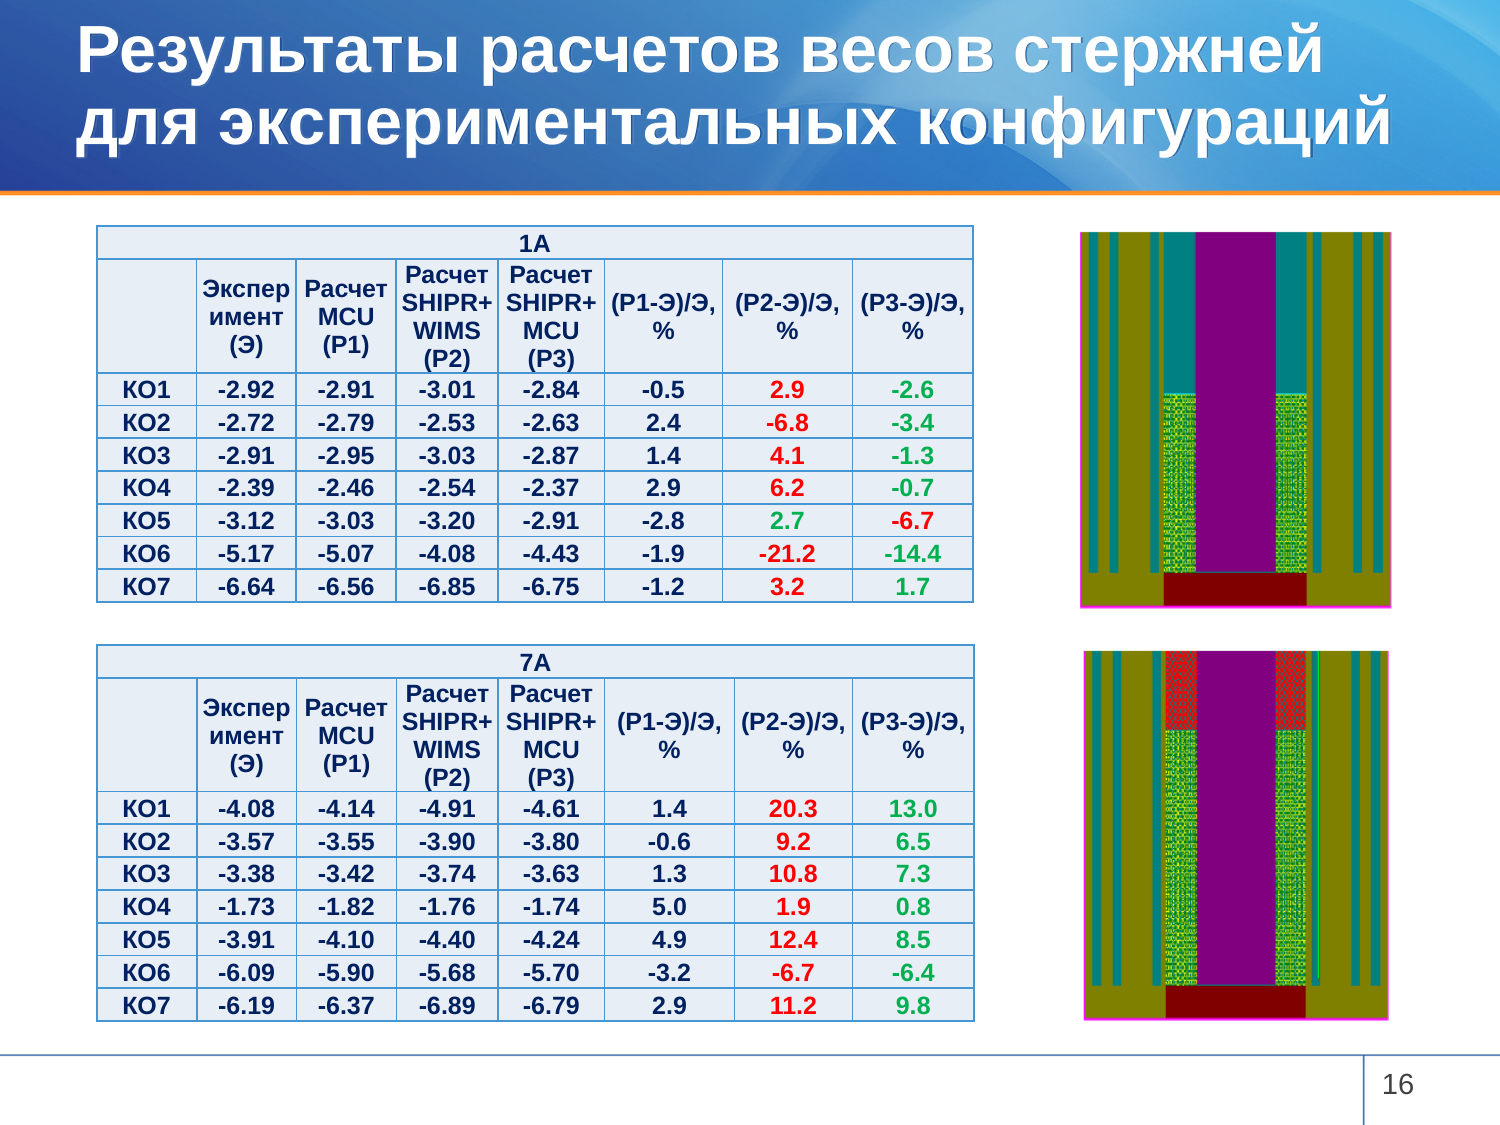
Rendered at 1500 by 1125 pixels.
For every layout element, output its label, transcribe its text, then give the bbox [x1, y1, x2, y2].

table_cell КО7 [98, 570, 196, 601]
table_cell КО6 [98, 537, 196, 568]
table_cell -0.5 [605, 374, 722, 405]
table_cell КО6 [98, 956, 196, 987]
table_cell 6.5 [853, 825, 973, 856]
table_cell -6.79 [499, 989, 604, 1020]
slide_number 16 [1366, 1057, 1500, 1120]
table_cell -6.85 [397, 570, 497, 601]
table_cell КО4 [98, 472, 196, 503]
table_cell -3.91 [198, 924, 296, 955]
table_cell 20.3 [735, 792, 852, 823]
table_cell -1.76 [397, 891, 497, 922]
table_cell -6.64 [197, 570, 295, 601]
table_cell -6.75 [499, 570, 604, 601]
table_cell 11.2 [735, 989, 852, 1020]
table_cell -2.46 [297, 472, 395, 503]
table_cell КО4 [98, 891, 196, 922]
table_cell -21.2 [723, 537, 852, 568]
table_header 7A [98, 646, 973, 677]
table_cell -2.91 [197, 439, 295, 470]
table_cell -4.40 [397, 924, 497, 955]
table_cell -3.03 [397, 439, 497, 470]
table_cell -6.8 [723, 406, 852, 437]
table_cell -2.54 [397, 472, 497, 503]
table_cell 4.1 [723, 439, 852, 470]
table_cell [98, 679, 196, 791]
table_cell [98, 260, 196, 372]
table_cell -2.87 [499, 439, 604, 470]
table_cell -3.74 [397, 858, 497, 889]
table_cell -2.91 [297, 374, 395, 405]
table_cell -5.70 [499, 956, 604, 987]
table_cell 4.9 [605, 924, 734, 955]
table_cell (Р3-Э)/Э, % [853, 260, 972, 372]
table_cell 0.8 [853, 891, 973, 922]
table_cell (Р3-Э)/Э, % [853, 679, 973, 791]
table_cell Расчет SHIPR+WIMS (Р2) [397, 260, 497, 372]
table_cell -0.7 [853, 472, 972, 503]
table_cell 1.4 [605, 792, 734, 823]
table_cell 2.4 [605, 406, 722, 437]
table_cell Эксперимент (Э) [198, 679, 296, 791]
table_cell 1.7 [853, 570, 972, 601]
table_cell 1.9 [735, 891, 852, 922]
table_cell -4.43 [499, 537, 604, 568]
table_cell 8.5 [853, 924, 973, 955]
table_cell -4.24 [499, 924, 604, 955]
table_cell -5.07 [297, 537, 395, 568]
table_cell -4.91 [397, 792, 497, 823]
table_cell -2.72 [197, 406, 295, 437]
table_cell 5.0 [605, 891, 734, 922]
table_cell -2.84 [499, 374, 604, 405]
table_cell -14.4 [853, 537, 972, 568]
table_cell КО3 [98, 439, 196, 470]
table_cell 9.8 [853, 989, 973, 1020]
table_cell -3.63 [499, 858, 604, 889]
table_cell -1.3 [853, 439, 972, 470]
table_cell 13.0 [853, 792, 973, 823]
table_cell 12.4 [735, 924, 852, 955]
table_cell 1.4 [605, 439, 722, 470]
table_cell (Р2-Э)/Э, % [723, 260, 852, 372]
table_cell -4.08 [198, 792, 296, 823]
table_cell -3.4 [853, 406, 972, 437]
table_cell -3.55 [297, 825, 396, 856]
table_cell -6.7 [735, 956, 852, 987]
table_cell -1.2 [605, 570, 722, 601]
table_cell -6.19 [198, 989, 296, 1020]
table_cell -2.8 [605, 505, 722, 536]
table_cell -2.91 [499, 505, 604, 536]
table_cell 3.2 [723, 570, 852, 601]
table_cell 7.3 [853, 858, 973, 889]
table_cell -3.57 [198, 825, 296, 856]
table_cell КО1 [98, 374, 196, 405]
table_cell -2.53 [397, 406, 497, 437]
table_cell -3.2 [605, 956, 734, 987]
table_cell 9.2 [735, 825, 852, 856]
table_cell -0.6 [605, 825, 734, 856]
table_cell -1.74 [499, 891, 604, 922]
table_cell КО5 [98, 505, 196, 536]
table_cell Расчет MCU (Р1) [297, 679, 396, 791]
table_cell -2.92 [197, 374, 295, 405]
table_cell -5.17 [197, 537, 295, 568]
table_cell -5.68 [397, 956, 497, 987]
table_cell Расчет SHIPR+WIMS (Р2) [397, 679, 497, 791]
table_cell -6.4 [853, 956, 973, 987]
table_cell -1.82 [297, 891, 396, 922]
table_cell 2.9 [605, 472, 722, 503]
table_cell -5.90 [297, 956, 396, 987]
table_cell 2.9 [605, 989, 734, 1020]
table_cell -4.08 [397, 537, 497, 568]
table_cell КО7 [98, 989, 196, 1020]
table_header 1A [98, 227, 972, 258]
table_cell -6.37 [297, 989, 396, 1020]
table_cell -4.14 [297, 792, 396, 823]
table_cell -6.09 [198, 956, 296, 987]
table_cell -3.80 [499, 825, 604, 856]
table_cell КО2 [98, 825, 196, 856]
table_cell -1.73 [198, 891, 296, 922]
table_cell Расчет SHIPR+MCU (Р3) [499, 679, 604, 791]
table_cell Расчет SHIPR+MCU (Р3) [499, 260, 604, 372]
table_cell 6.2 [723, 472, 852, 503]
table_cell Расчет MCU (Р1) [297, 260, 395, 372]
table_cell -4.61 [499, 792, 604, 823]
table_cell КО3 [98, 858, 196, 889]
table_cell 10.8 [735, 858, 852, 889]
table_cell -6.7 [853, 505, 972, 536]
table_cell -6.56 [297, 570, 395, 601]
table_cell -3.90 [397, 825, 497, 856]
table_cell -3.20 [397, 505, 497, 536]
table_cell -2.6 [853, 374, 972, 405]
table_cell -2.63 [499, 406, 604, 437]
table_cell 1.3 [605, 858, 734, 889]
table_cell -2.95 [297, 439, 395, 470]
table_cell (Р1-Э)/Э, % [605, 260, 722, 372]
table_cell -3.38 [198, 858, 296, 889]
table_cell -3.01 [397, 374, 497, 405]
table_cell -2.39 [197, 472, 295, 503]
table_cell (Р1-Э)/Э, % [605, 679, 734, 791]
table_cell -2.37 [499, 472, 604, 503]
table_cell -6.89 [397, 989, 497, 1020]
table_cell КО5 [98, 924, 196, 955]
table_cell -1.9 [605, 537, 722, 568]
table_cell -3.03 [297, 505, 395, 536]
table_cell -3.12 [197, 505, 295, 536]
table_cell 2.7 [723, 505, 852, 536]
table_cell 2.9 [723, 374, 852, 405]
table_cell -2.79 [297, 406, 395, 437]
table_cell КО1 [98, 792, 196, 823]
title Результаты расчетов весов стержней для экспериментальных конфигураций [76, 12, 1424, 162]
table_cell Эксперимент (Э) [197, 260, 295, 372]
table_cell (Р2-Э)/Э, % [735, 679, 852, 791]
table_cell -4.10 [297, 924, 396, 955]
table_cell -3.42 [297, 858, 396, 889]
picture [0, 0, 1500, 1125]
table_cell КО2 [98, 406, 196, 437]
